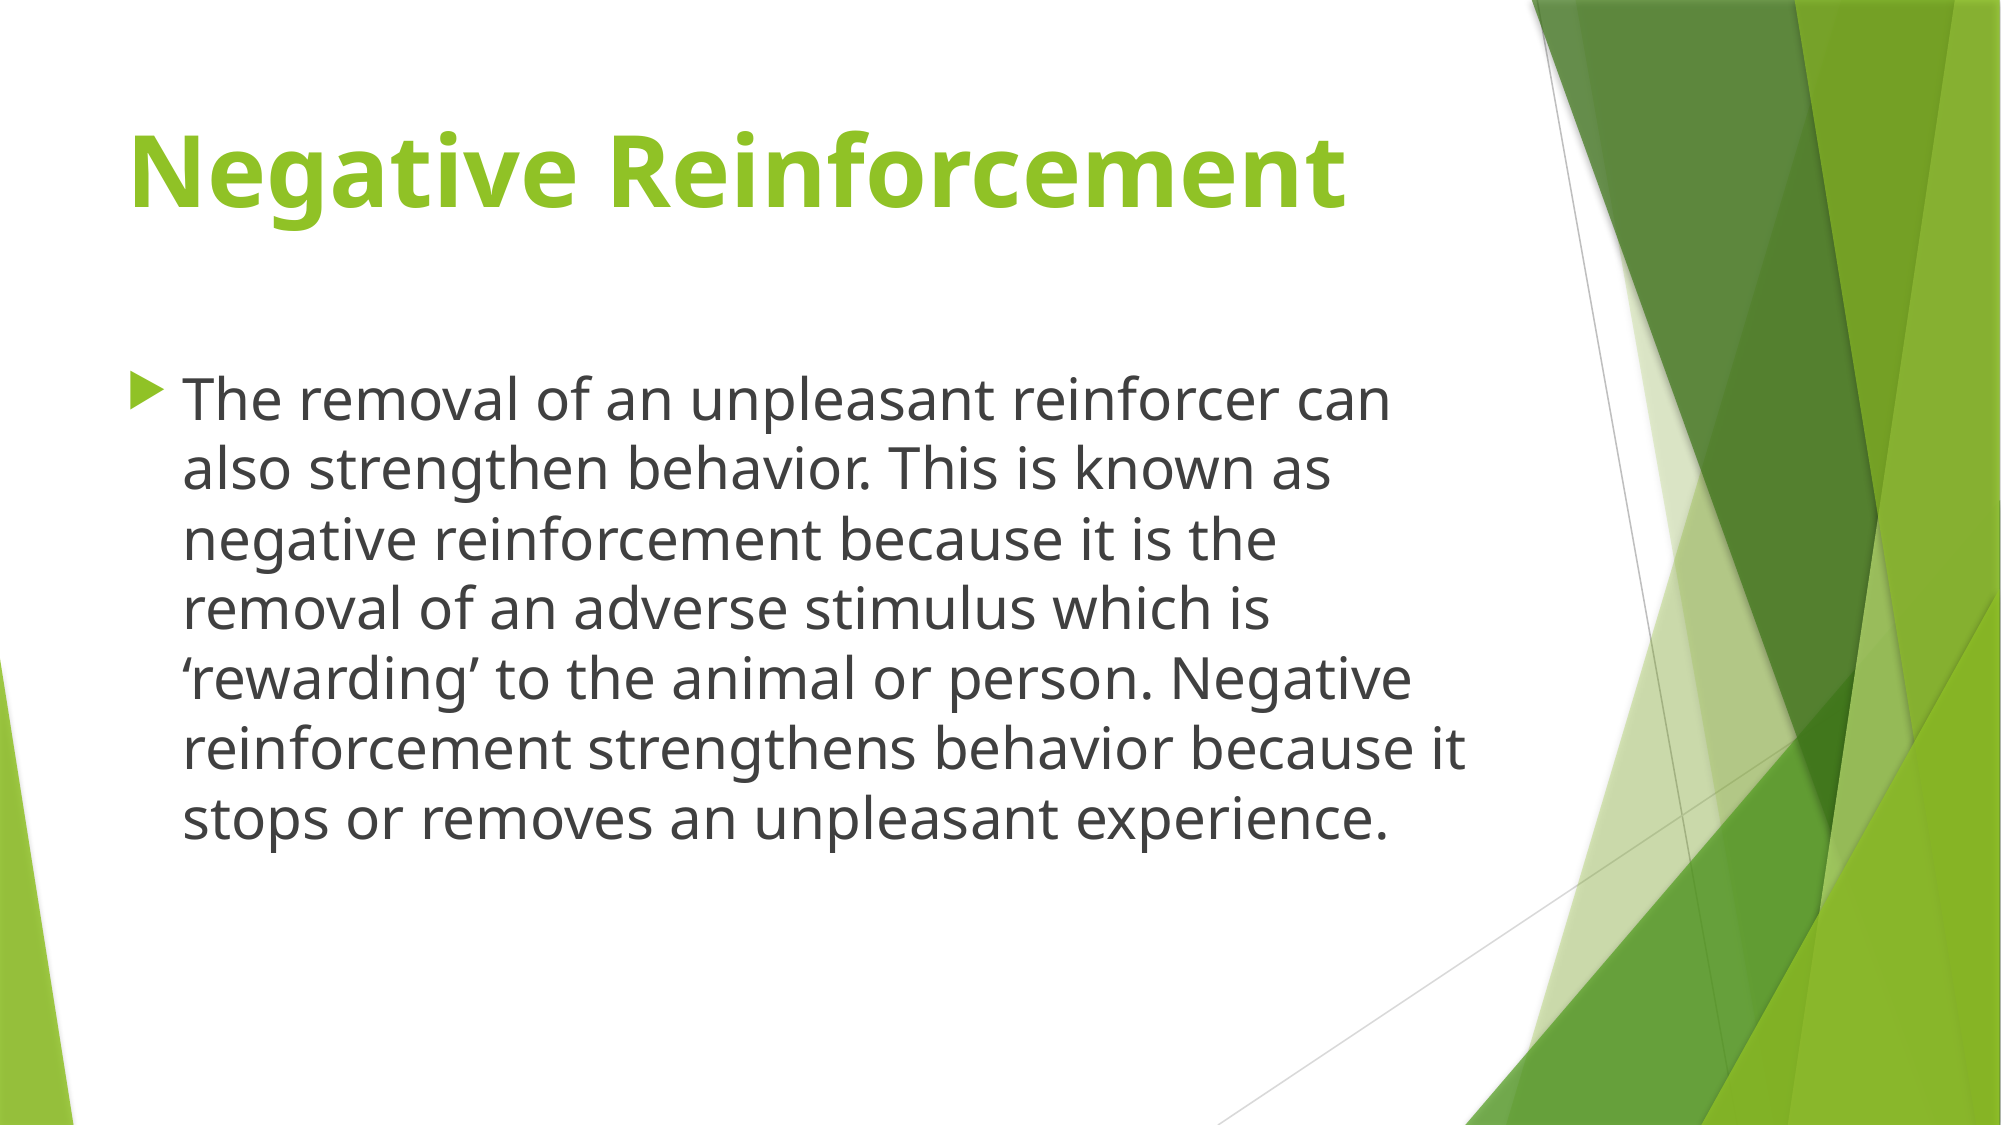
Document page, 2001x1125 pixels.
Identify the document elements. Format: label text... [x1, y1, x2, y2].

title Negative Reinforcement [111, 99, 1522, 317]
list The removal of an unpleasant reinforcer can also strengthen behavior. This is known as negative reinforcement because it is the removal of an adverse stimulus which is ‘rewarding’ to the animal or person. Negative reinforcement strengthens behavior because it stops or removes an unpleasant experience. [111, 354, 1522, 992]
